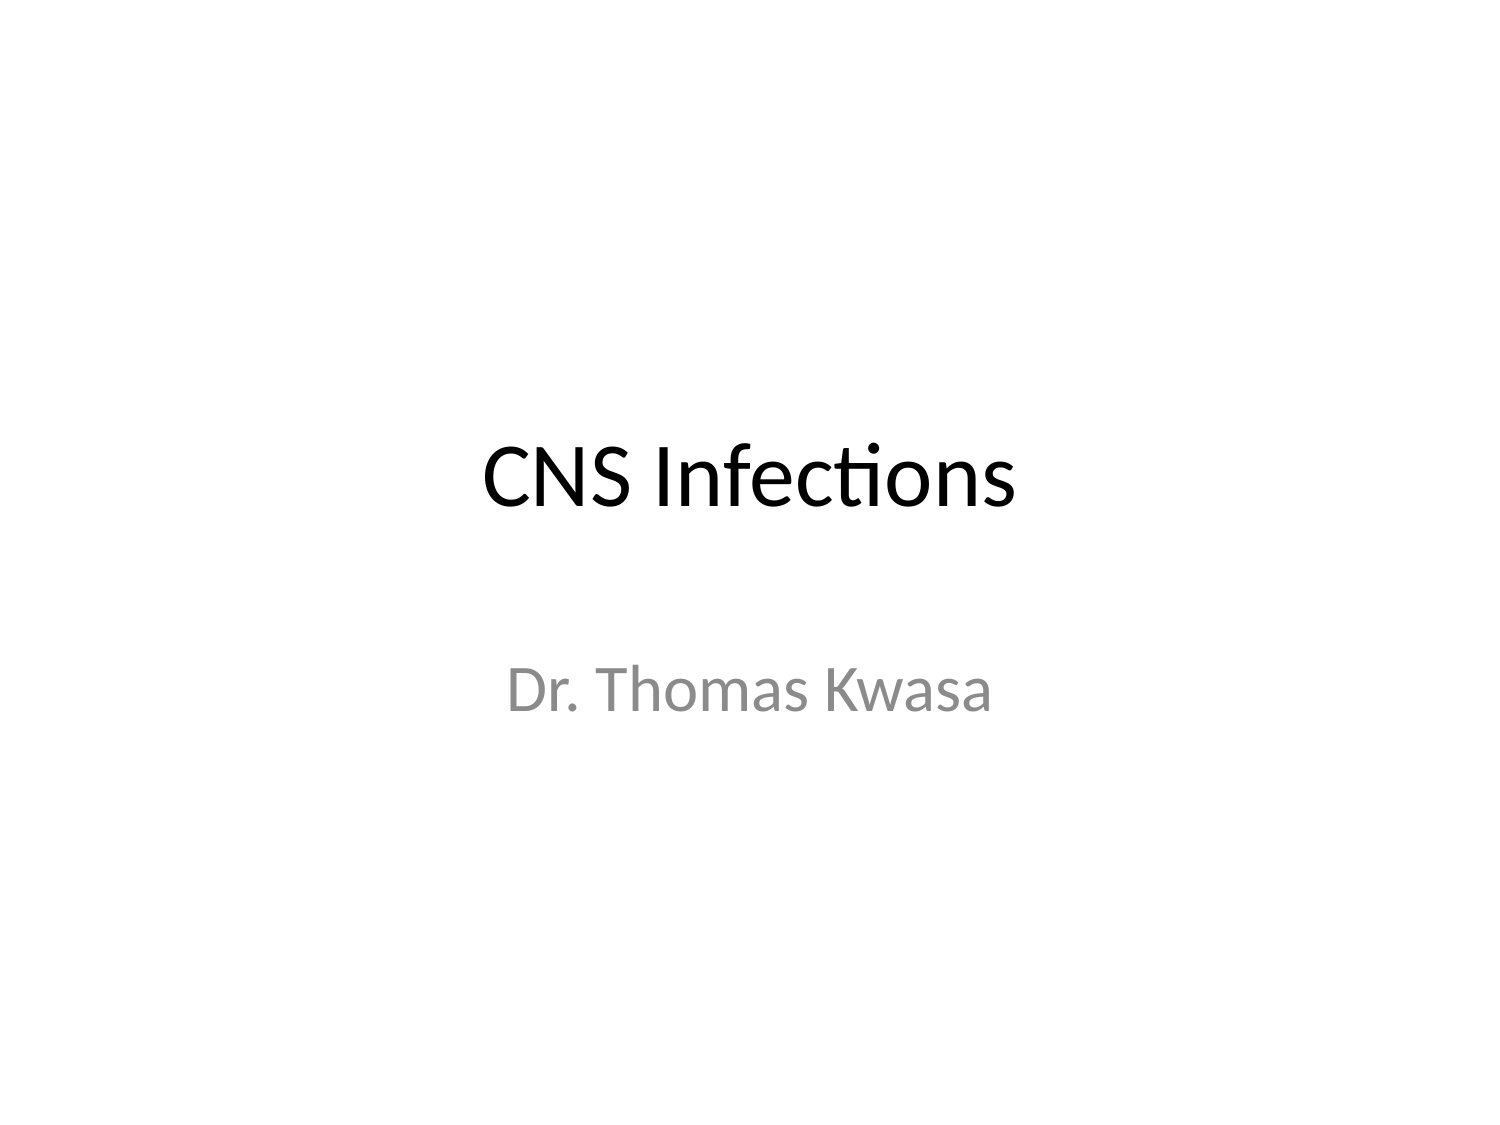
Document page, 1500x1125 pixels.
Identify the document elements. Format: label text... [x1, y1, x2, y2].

title CNS Infections [112, 349, 1388, 591]
subtitle Dr. Thomas Kwasa [225, 637, 1275, 925]
